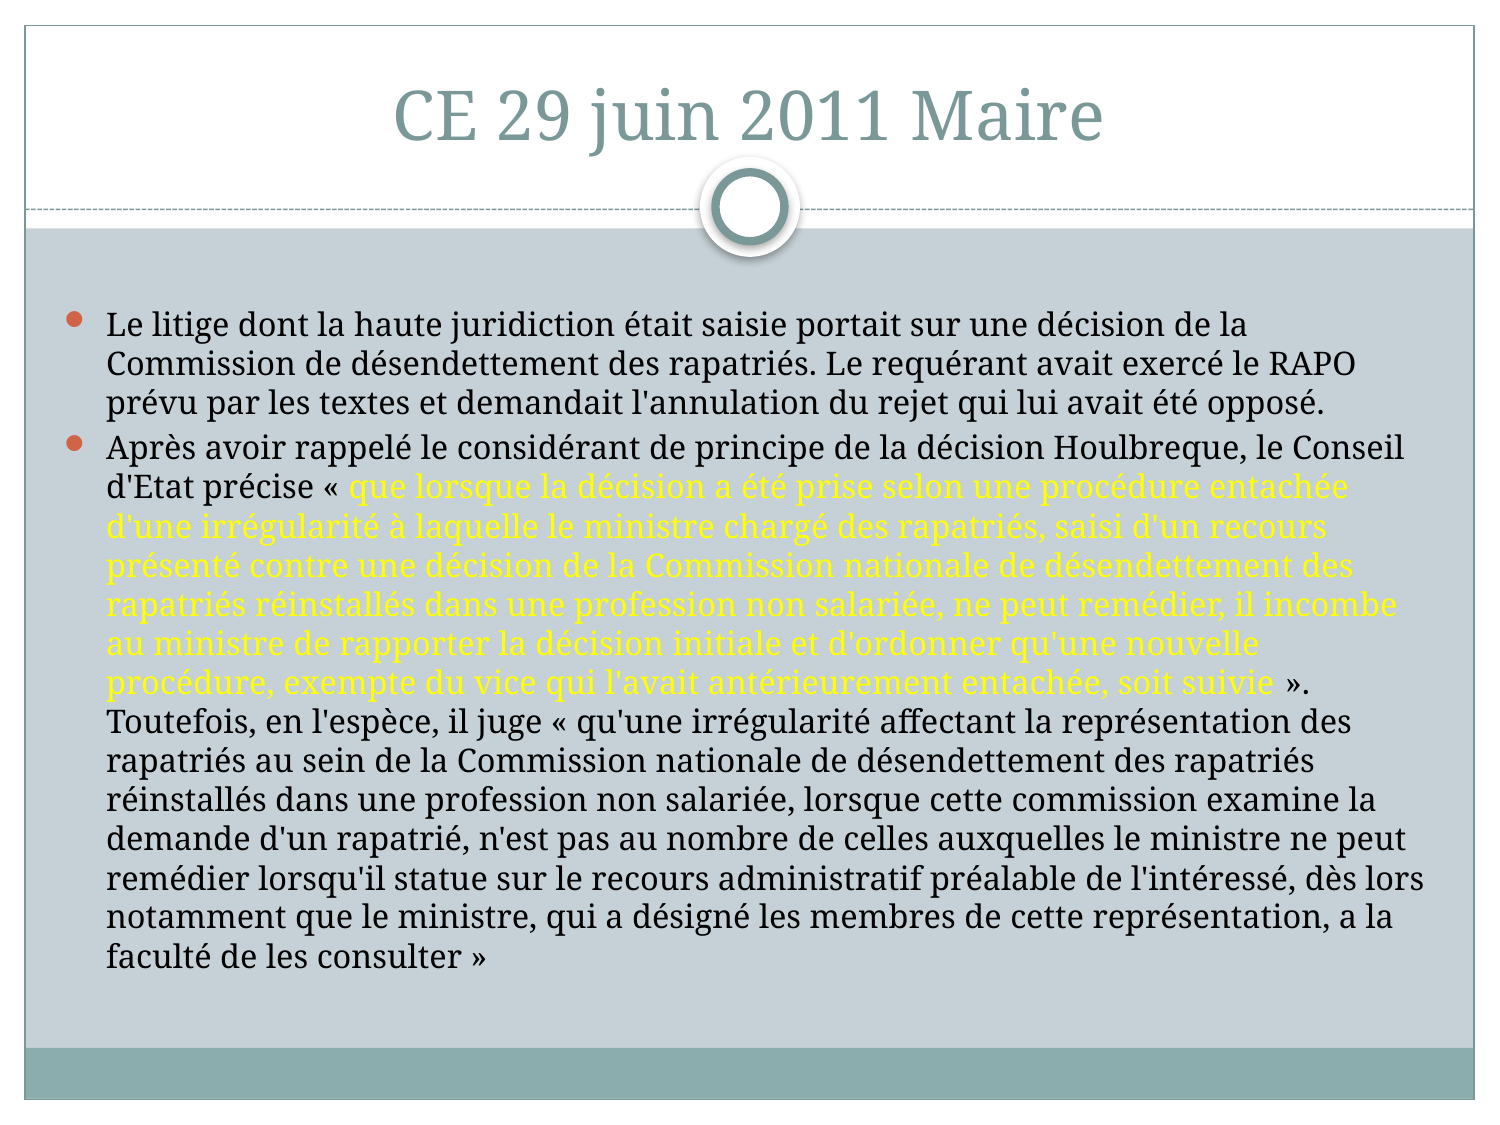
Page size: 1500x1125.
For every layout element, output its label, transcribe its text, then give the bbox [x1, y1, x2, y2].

title CE 29 juin 2011 Maire [49, 37, 1450, 162]
list Le litige dont la haute juridiction était saisie portait sur une décision de la Commission de désendettement des rapatriés. Le requérant avait exercé le RAPO prévu par les textes et demandait l'annulation du rejet qui lui avait été opposé. Après avoir rappelé le considérant de principe de la décision Houlbreque, le Conseil d'Etat précise « que lorsque la décision a été prise selon une procédure entachée d'une irrégularité à laquelle le ministre chargé des rapatriés, saisi d'un recours présenté contre une décision de la Commission nationale de désendettement des rapatriés réinstallés dans une profession non salariée, ne peut remédier, il incombe au ministre de rapporter la décision initiale et d'ordonner qu'une nouvelle procédure, exempte du vice qui l'avait antérieurement entachée, soit suivie ». Toutefois, en l'espèce, il juge « qu'une irrégularité affectant la représentation des rapatriés au sein de la Commission nationale de désendettement des rapatriés réinstallés dans une profession non salariée, lorsque cette commission examine la demande d'un rapatrié, n'est pas au nombre de celles auxquelles le ministre ne peut remédier lorsqu'il statue sur le recours administratif préalable de l'intéressé, dès lors notamment que le ministre, qui a désigné les membres de cette représentation, a la faculté de les consulter » [49, 250, 1445, 1001]
